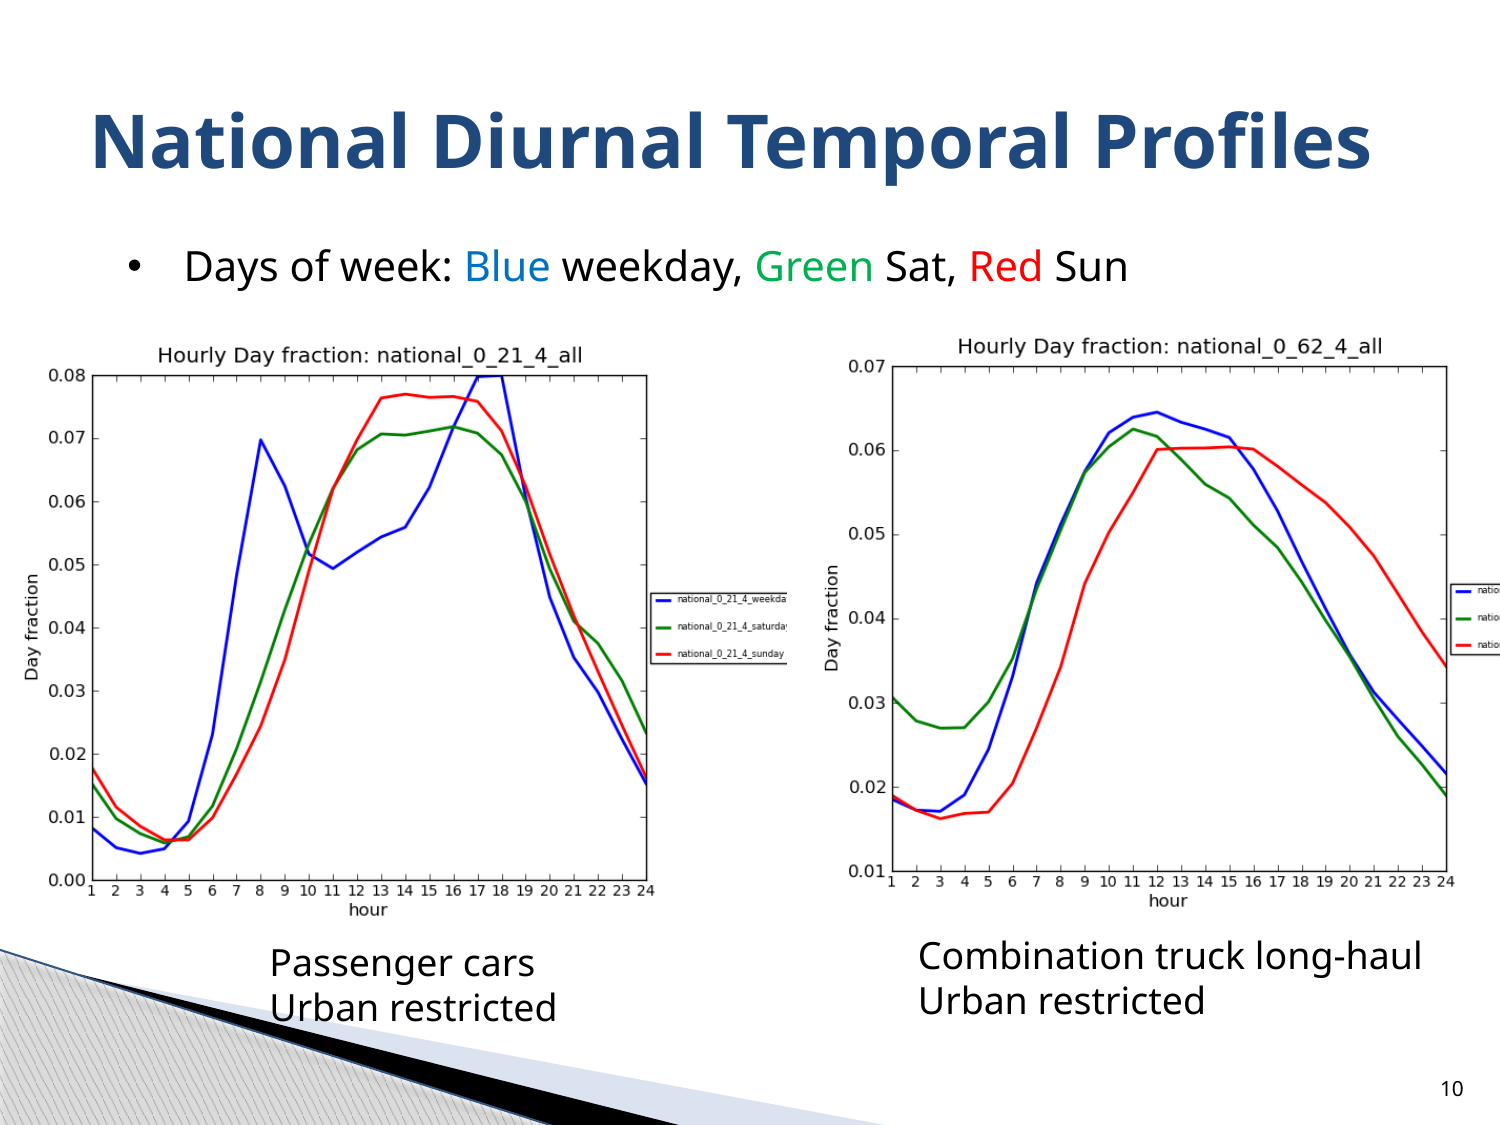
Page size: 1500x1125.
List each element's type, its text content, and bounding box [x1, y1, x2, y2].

text_box Combination truck long-haul Urban restricted [903, 945, 1439, 1030]
text_box Passenger cars Urban restricted [254, 954, 573, 1037]
picture [0, 303, 1500, 943]
title National Diurnal Temporal Profiles [75, 45, 1425, 233]
slide_number 10 [1418, 1051, 1479, 1112]
text_box Days of week: Blue weekday, Green Sat, Red Sun [112, 232, 1419, 298]
